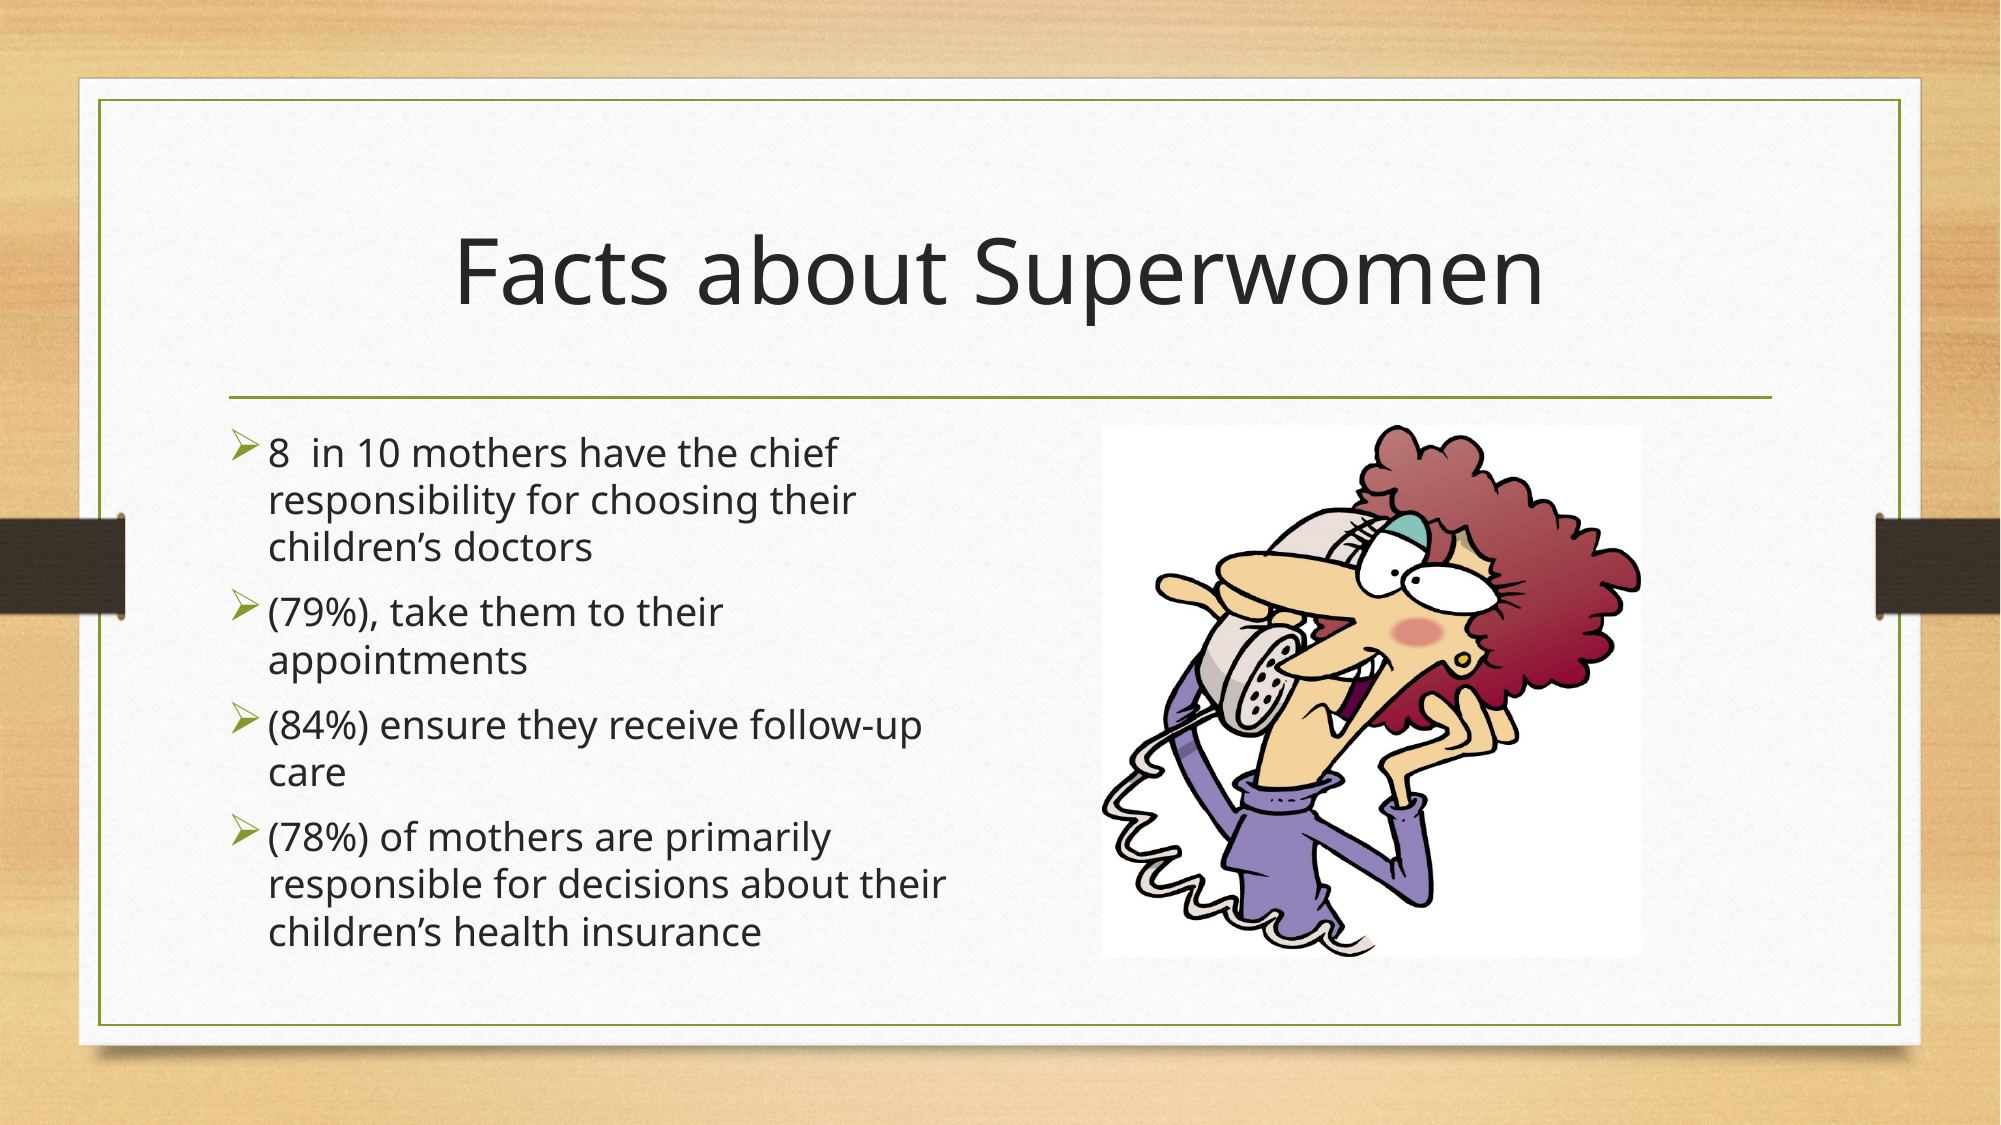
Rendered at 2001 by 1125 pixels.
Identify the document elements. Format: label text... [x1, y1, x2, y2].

picture [0, 0, 2001, 1125]
list 8 in 10 mothers have the chief responsibility for choosing their children’s doctors (79%), take them to their appointments (84%) ensure they receive follow-up care (78%) of mothers are primarily responsible for decisions about their children’s health insurance [213, 420, 987, 963]
title Facts about Superwomen [212, 161, 1788, 375]
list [1102, 425, 1641, 958]
